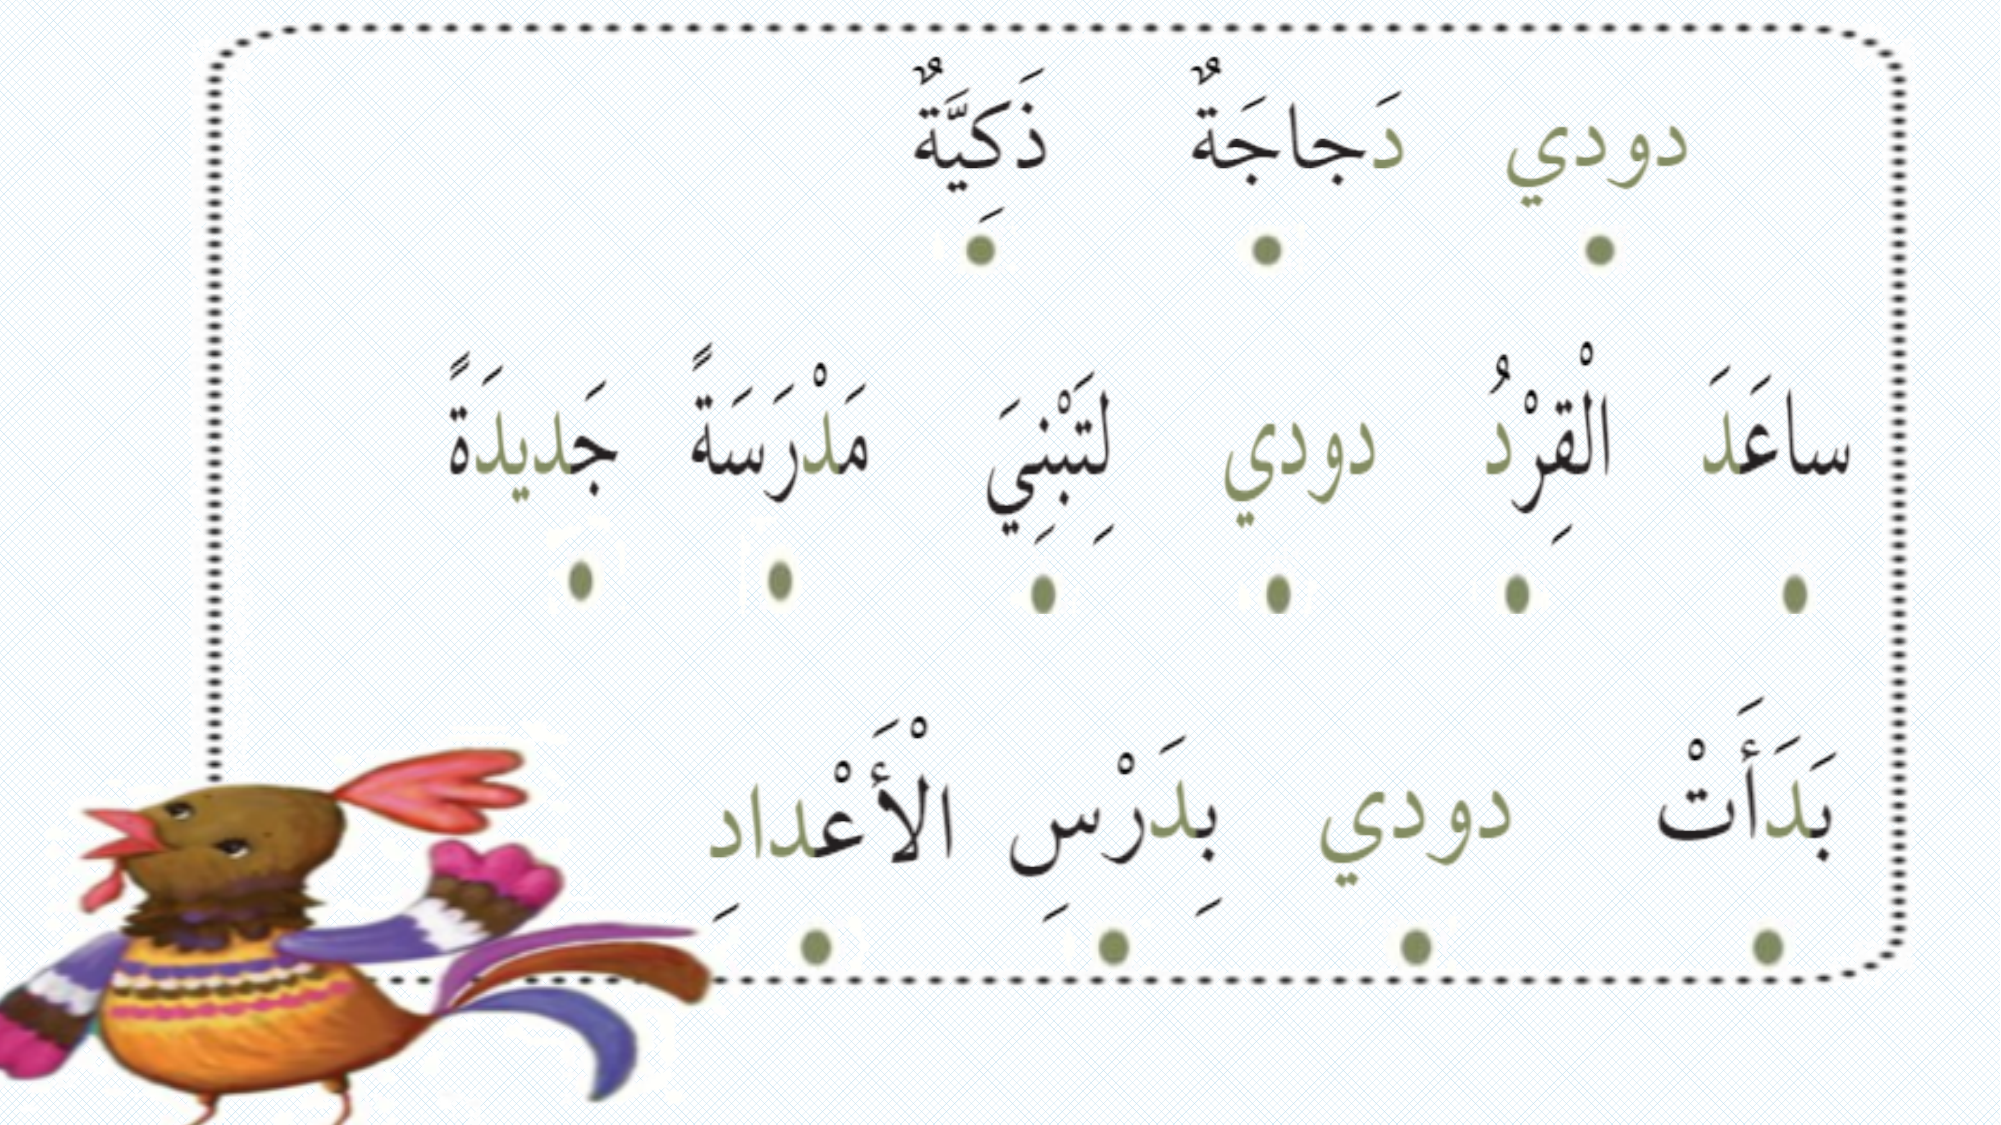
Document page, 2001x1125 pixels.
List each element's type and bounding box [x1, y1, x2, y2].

picture [0, 16, 1939, 1125]
text_box [0, 0, 2000, 1125]
